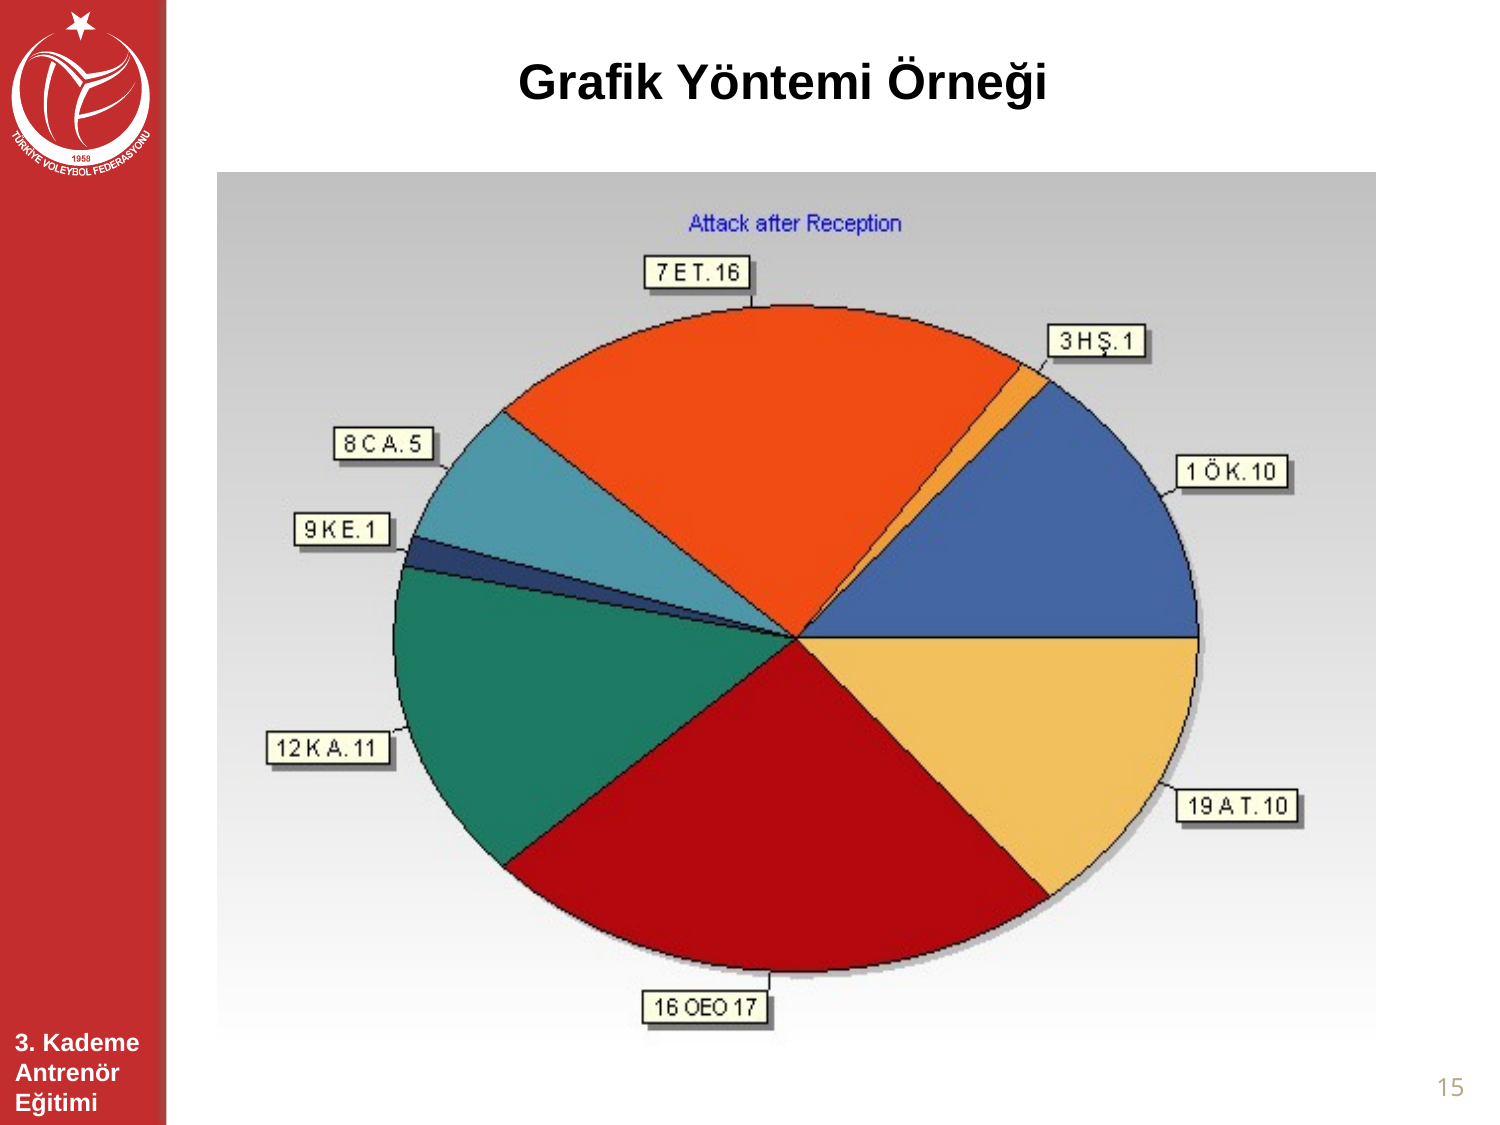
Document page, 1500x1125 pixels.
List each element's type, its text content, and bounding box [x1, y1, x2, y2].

picture [217, 172, 1377, 1059]
text_box Grafik Yöntemi Örneği [504, 42, 1065, 118]
slide_number 15 [1413, 1034, 1488, 1113]
